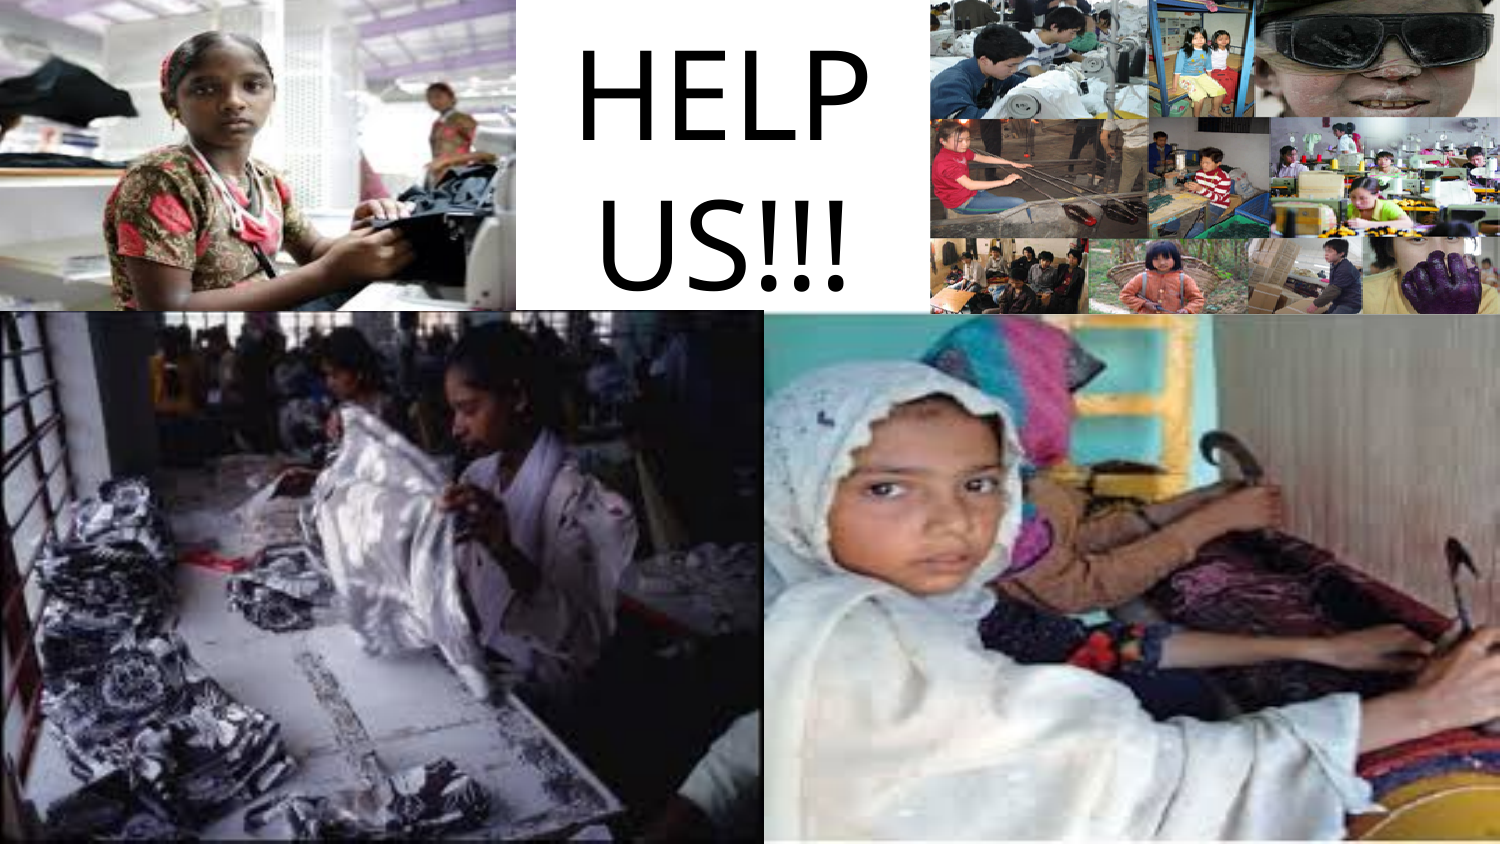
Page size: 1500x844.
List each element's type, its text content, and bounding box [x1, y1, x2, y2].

picture [0, 0, 1500, 844]
text_box HELP US!!! [527, 0, 918, 290]
